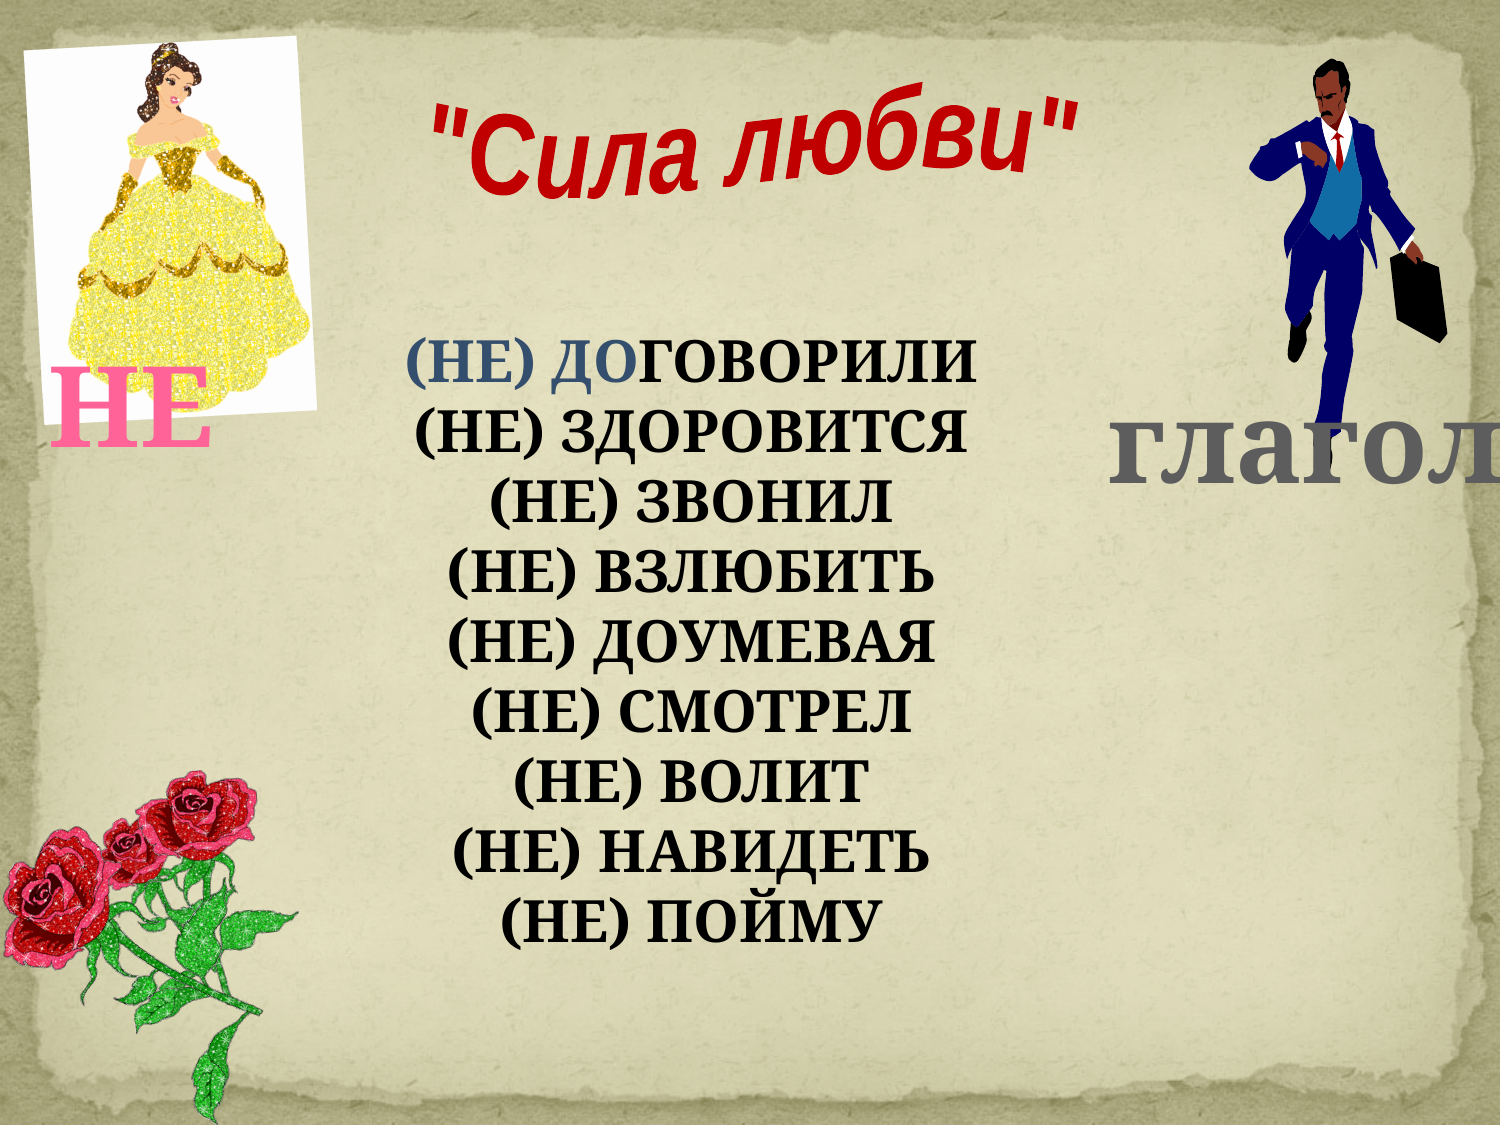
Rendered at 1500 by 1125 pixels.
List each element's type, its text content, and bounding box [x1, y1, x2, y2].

picture [1242, 59, 1452, 477]
picture [24, 36, 317, 418]
text_box (Не) договорили (не) здоровится (не) звонил (не) взлюбить (не) доумевая (не) смотрел (не) волит (не) навидеть (не) пойму [389, 316, 993, 961]
text_box не [33, 427, 230, 478]
picture [0, 761, 330, 1124]
text_box глагол [1093, 363, 1500, 513]
